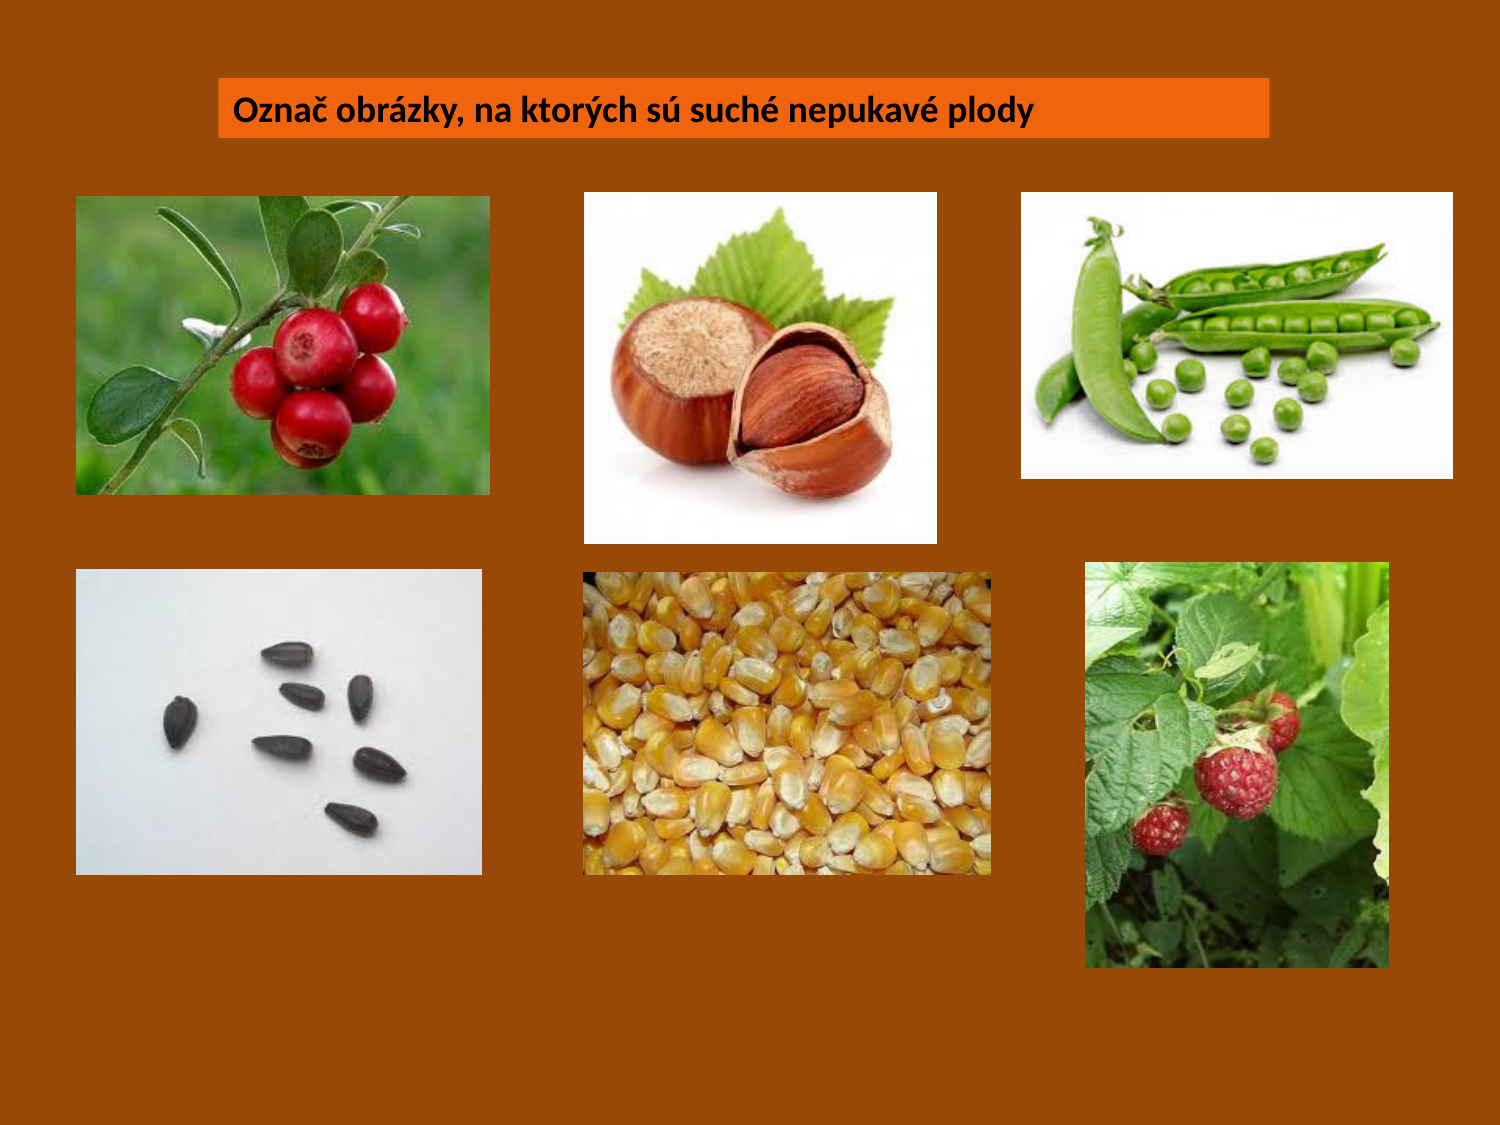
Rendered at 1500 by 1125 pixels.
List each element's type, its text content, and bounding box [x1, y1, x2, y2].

picture [76, 195, 490, 495]
picture [582, 572, 992, 875]
text_box Označ obrázky, na ktorých sú suché nepukavé plody [218, 78, 1270, 138]
picture [1085, 562, 1390, 968]
picture [1021, 191, 1454, 479]
picture [584, 192, 937, 545]
picture [76, 569, 482, 875]
